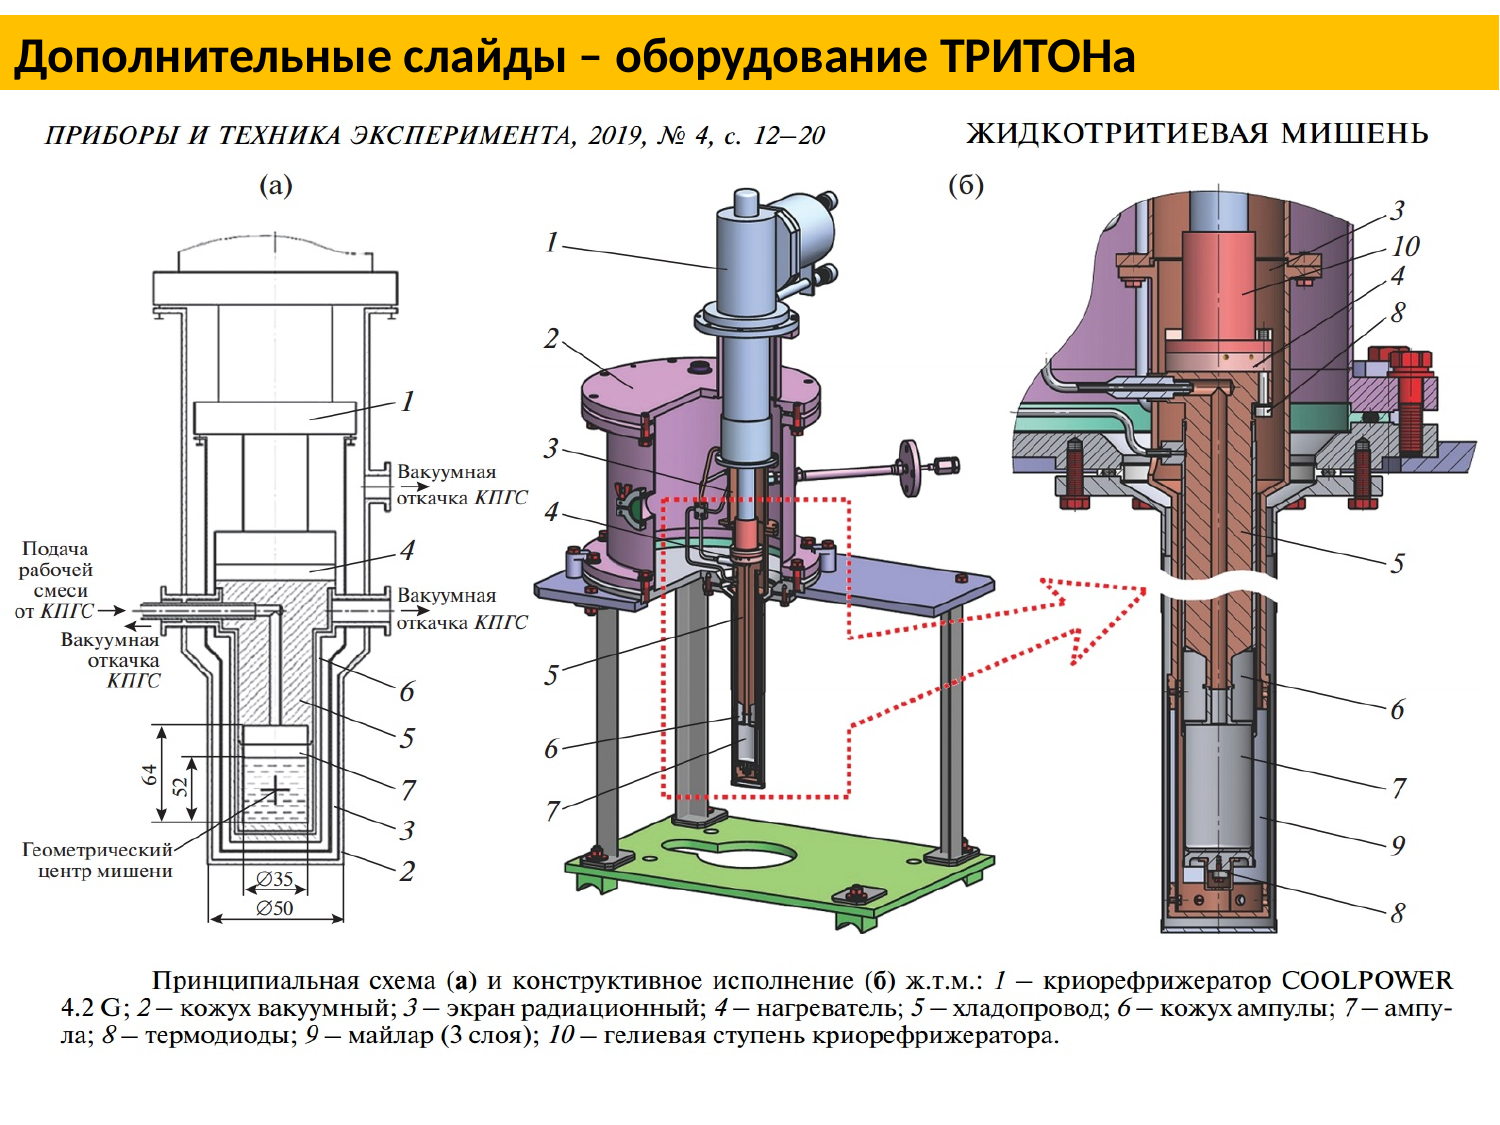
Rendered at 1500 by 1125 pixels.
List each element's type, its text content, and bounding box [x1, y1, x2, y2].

picture [0, 116, 1500, 1074]
text_box Дополнительные слайды – оборудование ТРИТОНа [0, 15, 1499, 90]
